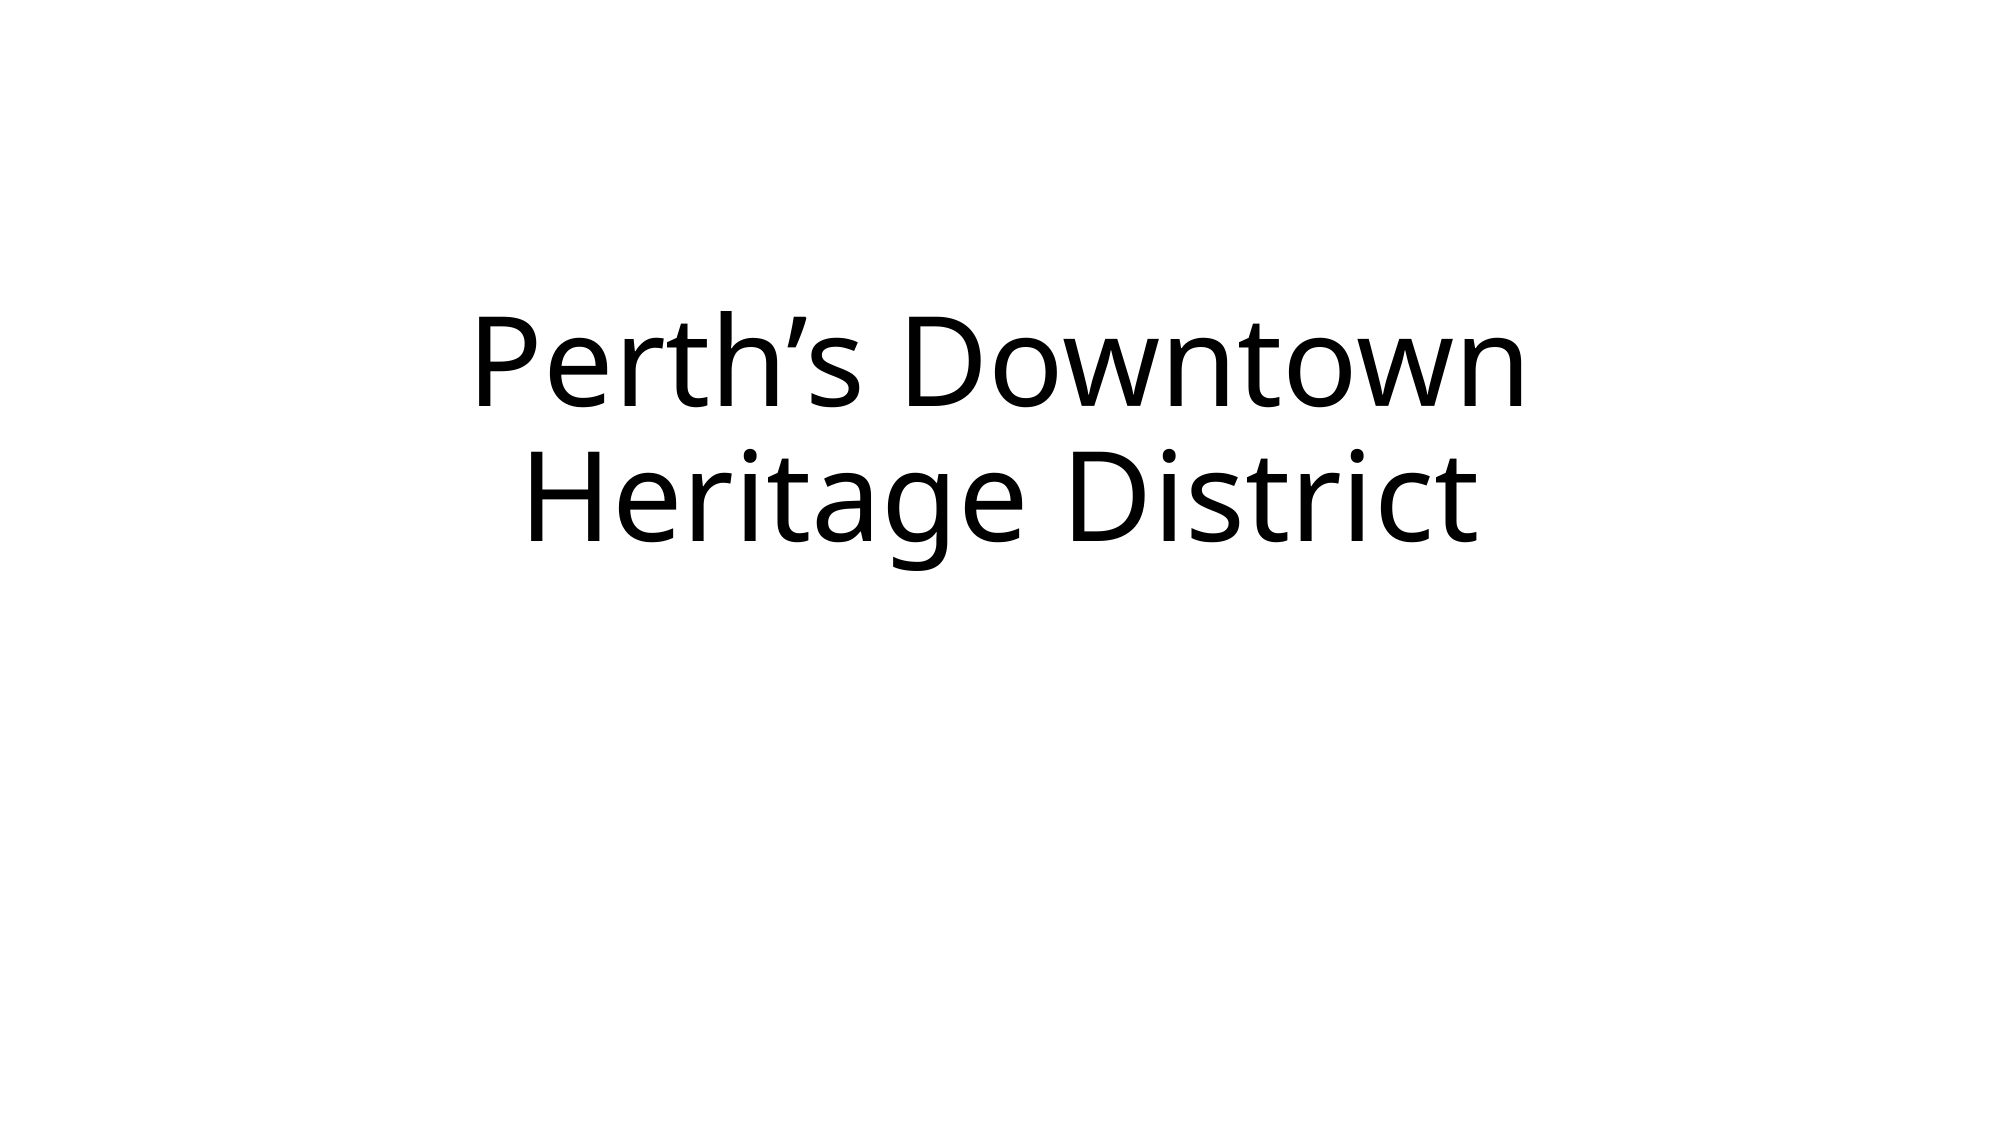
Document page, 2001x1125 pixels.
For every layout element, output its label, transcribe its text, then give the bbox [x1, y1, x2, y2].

title Perth’s Downtown Heritage District [249, 184, 1750, 576]
